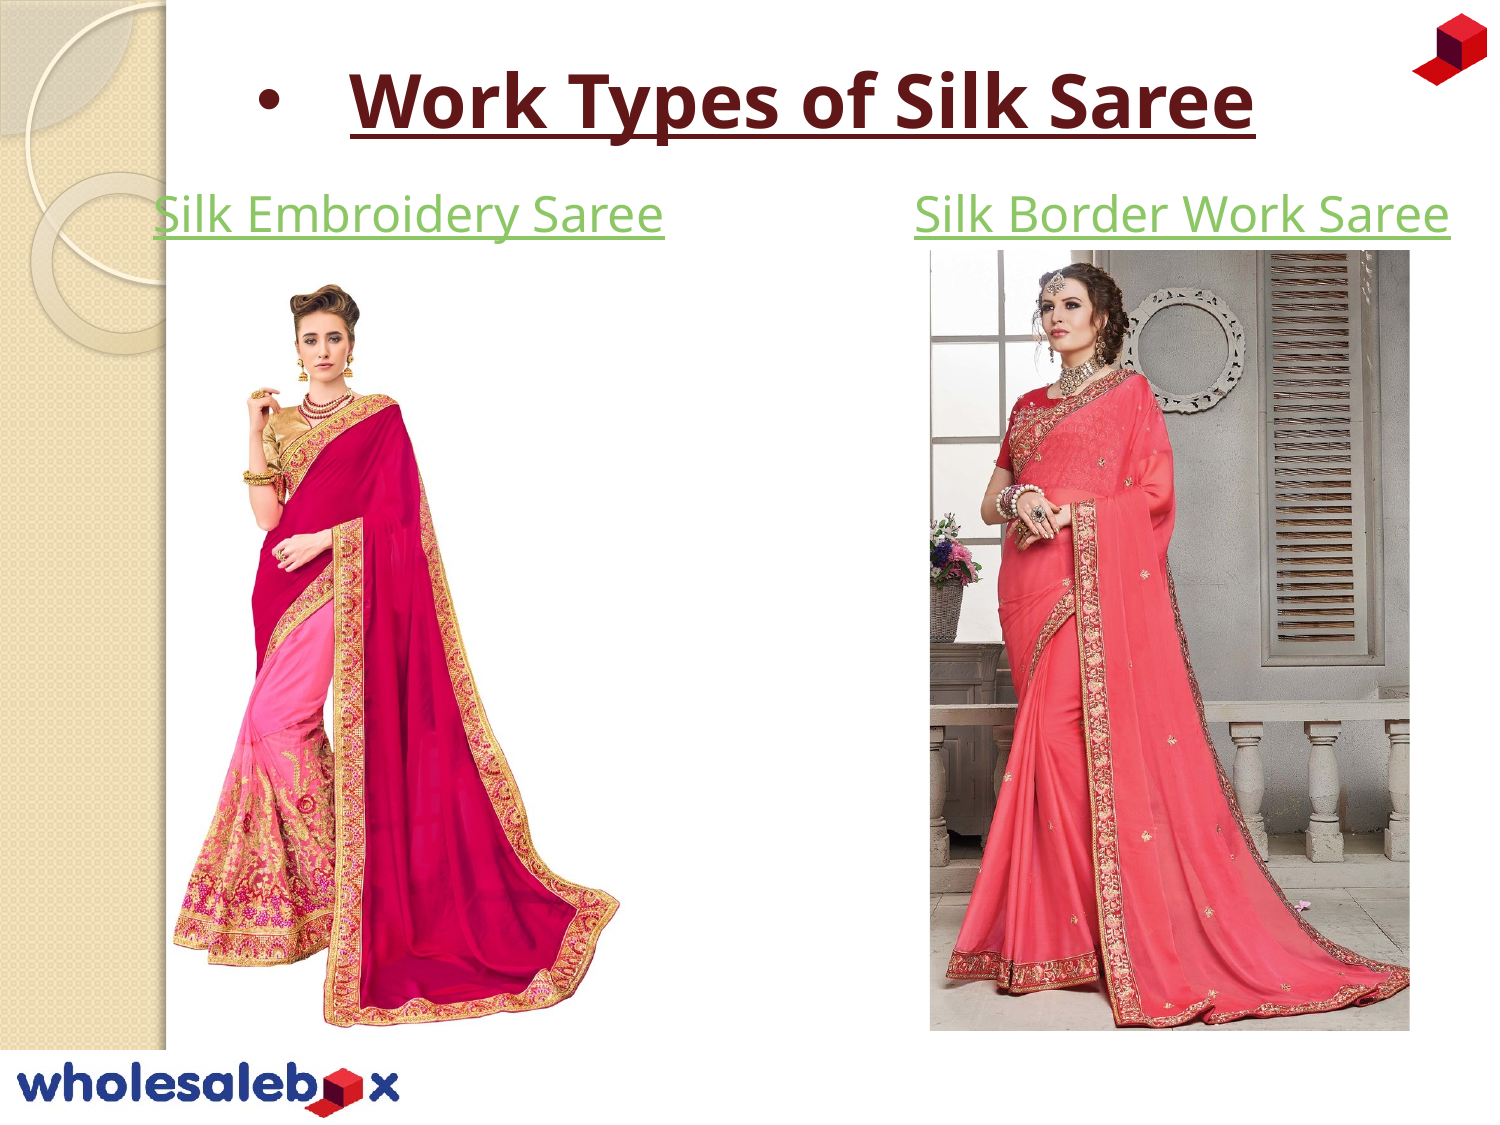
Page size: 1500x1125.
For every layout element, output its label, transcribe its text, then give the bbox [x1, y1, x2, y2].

text_box Work Types of Silk Saree [241, 46, 1271, 151]
picture [1400, 0, 1500, 100]
picture [929, 250, 1410, 1031]
picture [0, 1049, 418, 1125]
text_box Silk Border Work Saree [899, 174, 1466, 258]
text_box Silk Embroidery Saree [138, 174, 680, 258]
picture [168, 274, 663, 1036]
